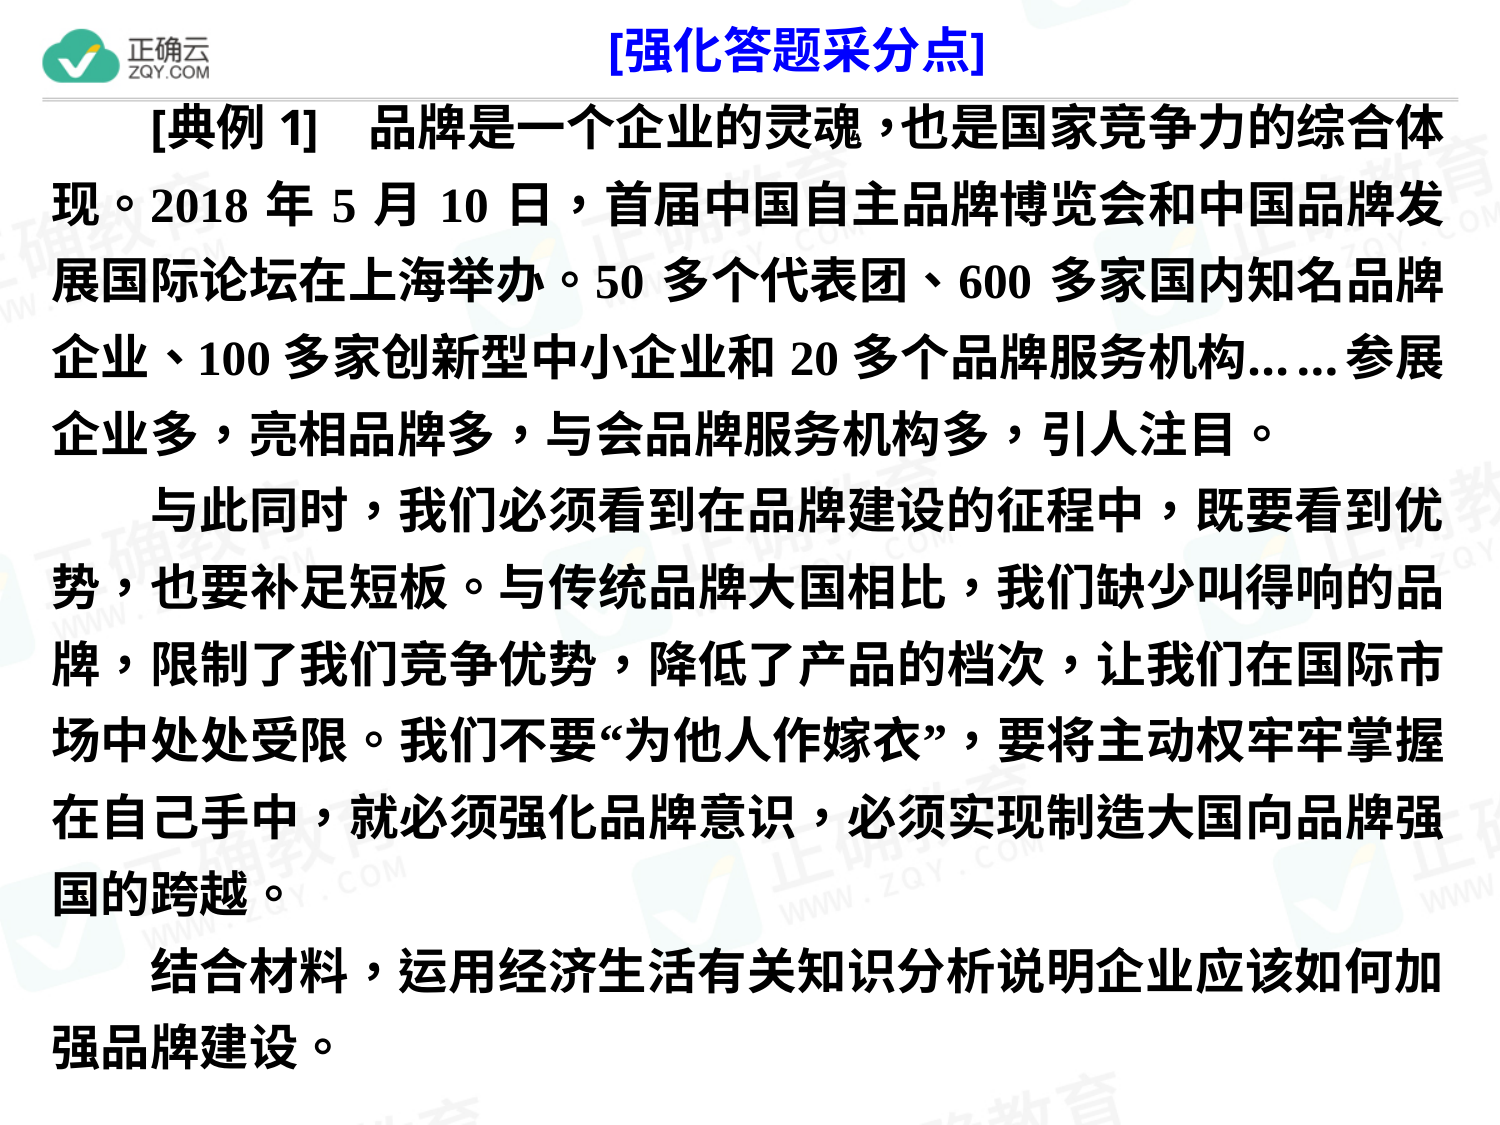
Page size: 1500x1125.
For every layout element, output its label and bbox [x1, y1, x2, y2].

text_box [50, 18, 1446, 1093]
picture [0, 0, 1500, 1125]
